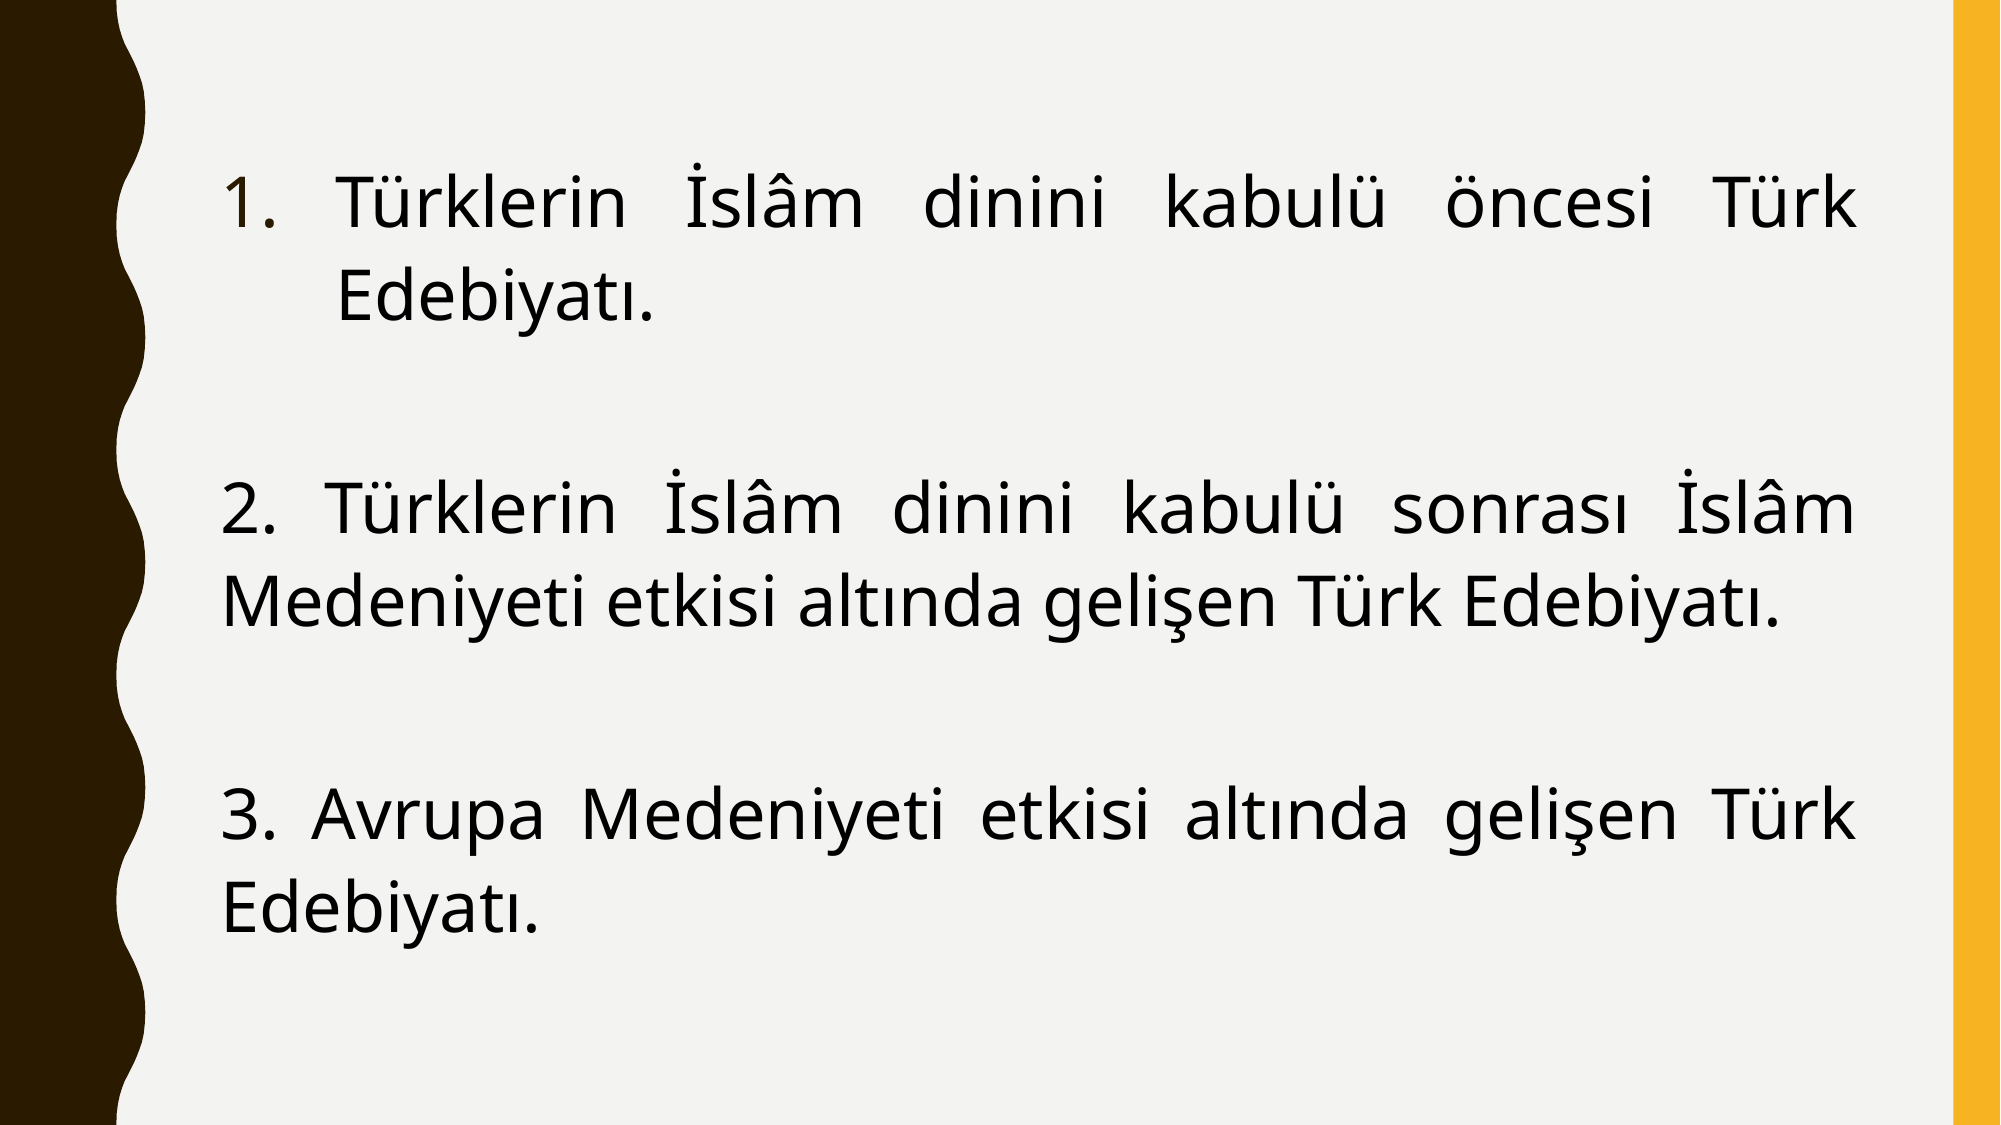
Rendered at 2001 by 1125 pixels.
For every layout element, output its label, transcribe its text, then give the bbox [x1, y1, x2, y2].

list Türklerin İslâm dinini kabulü öncesi Türk Edebiyatı. 2. Türklerin İslâm dinini kabulü sonrası İslâm Medeniyeti etkisi altında gelişen Türk Edebiyatı. 3. Avrupa Medeniyeti etkisi altında gelişen Türk Edebiyatı. [205, 140, 1875, 965]
